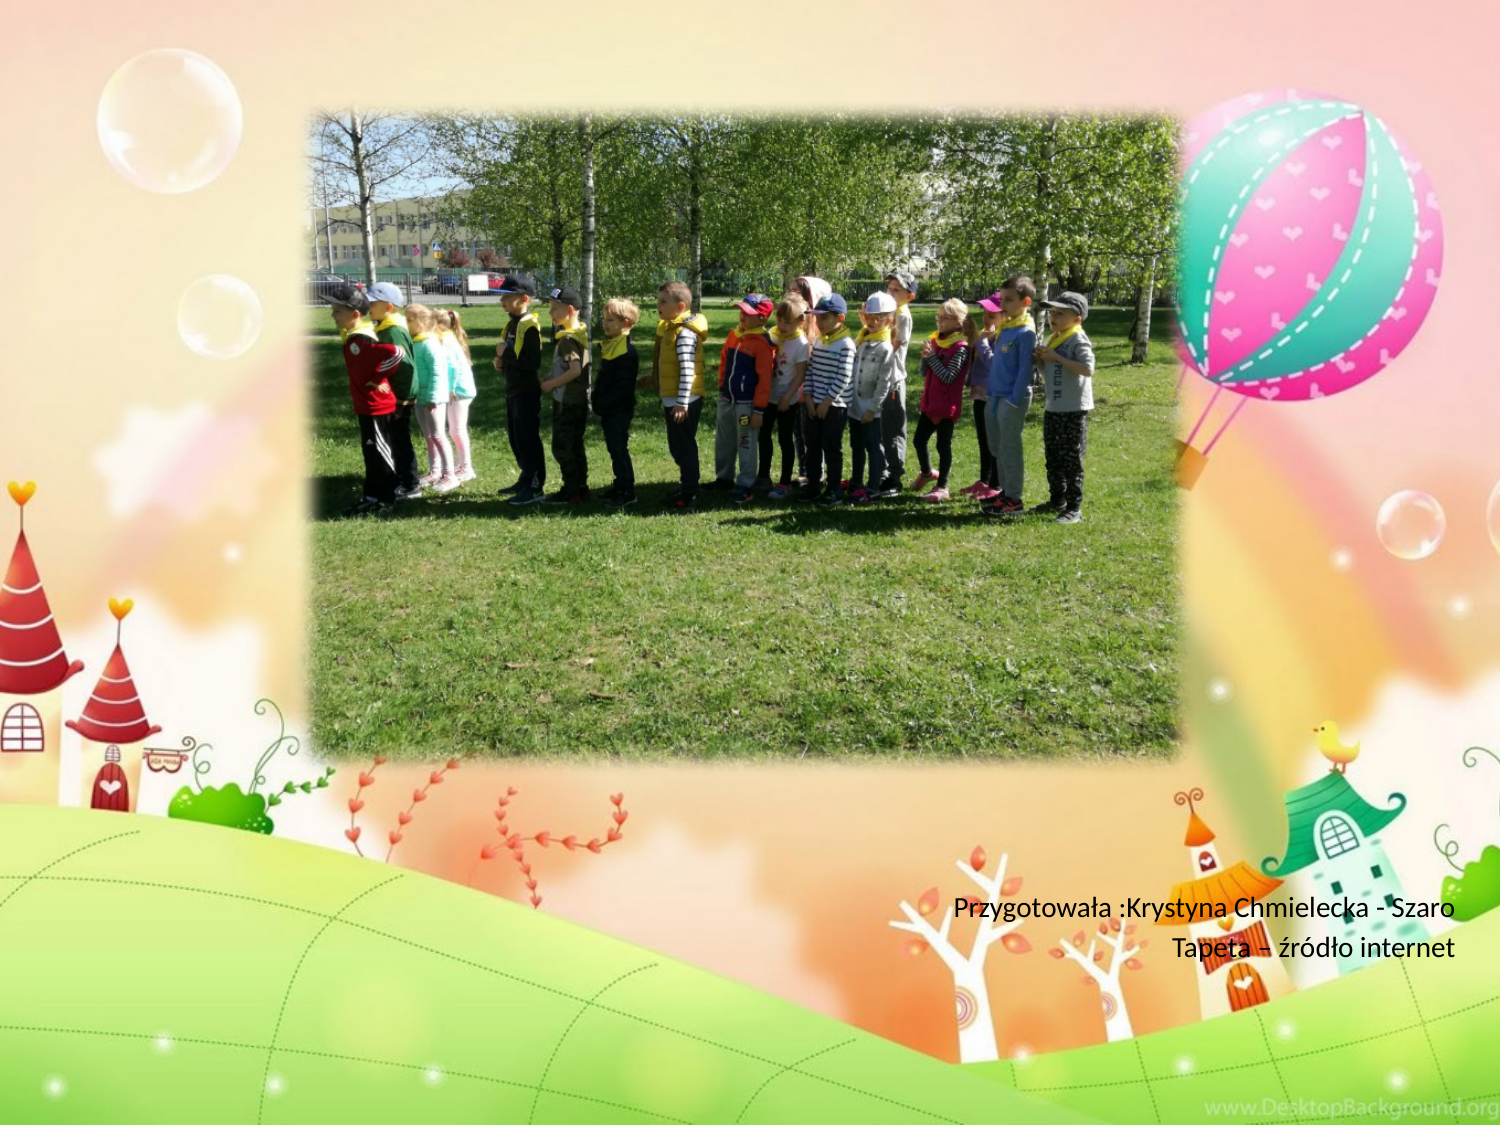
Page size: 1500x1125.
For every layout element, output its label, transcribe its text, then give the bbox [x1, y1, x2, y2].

picture [0, 0, 1500, 1125]
list Przygotowała :Krystyna Chmielecka - Szaro Tapeta – źródło internet [844, 880, 1471, 1013]
